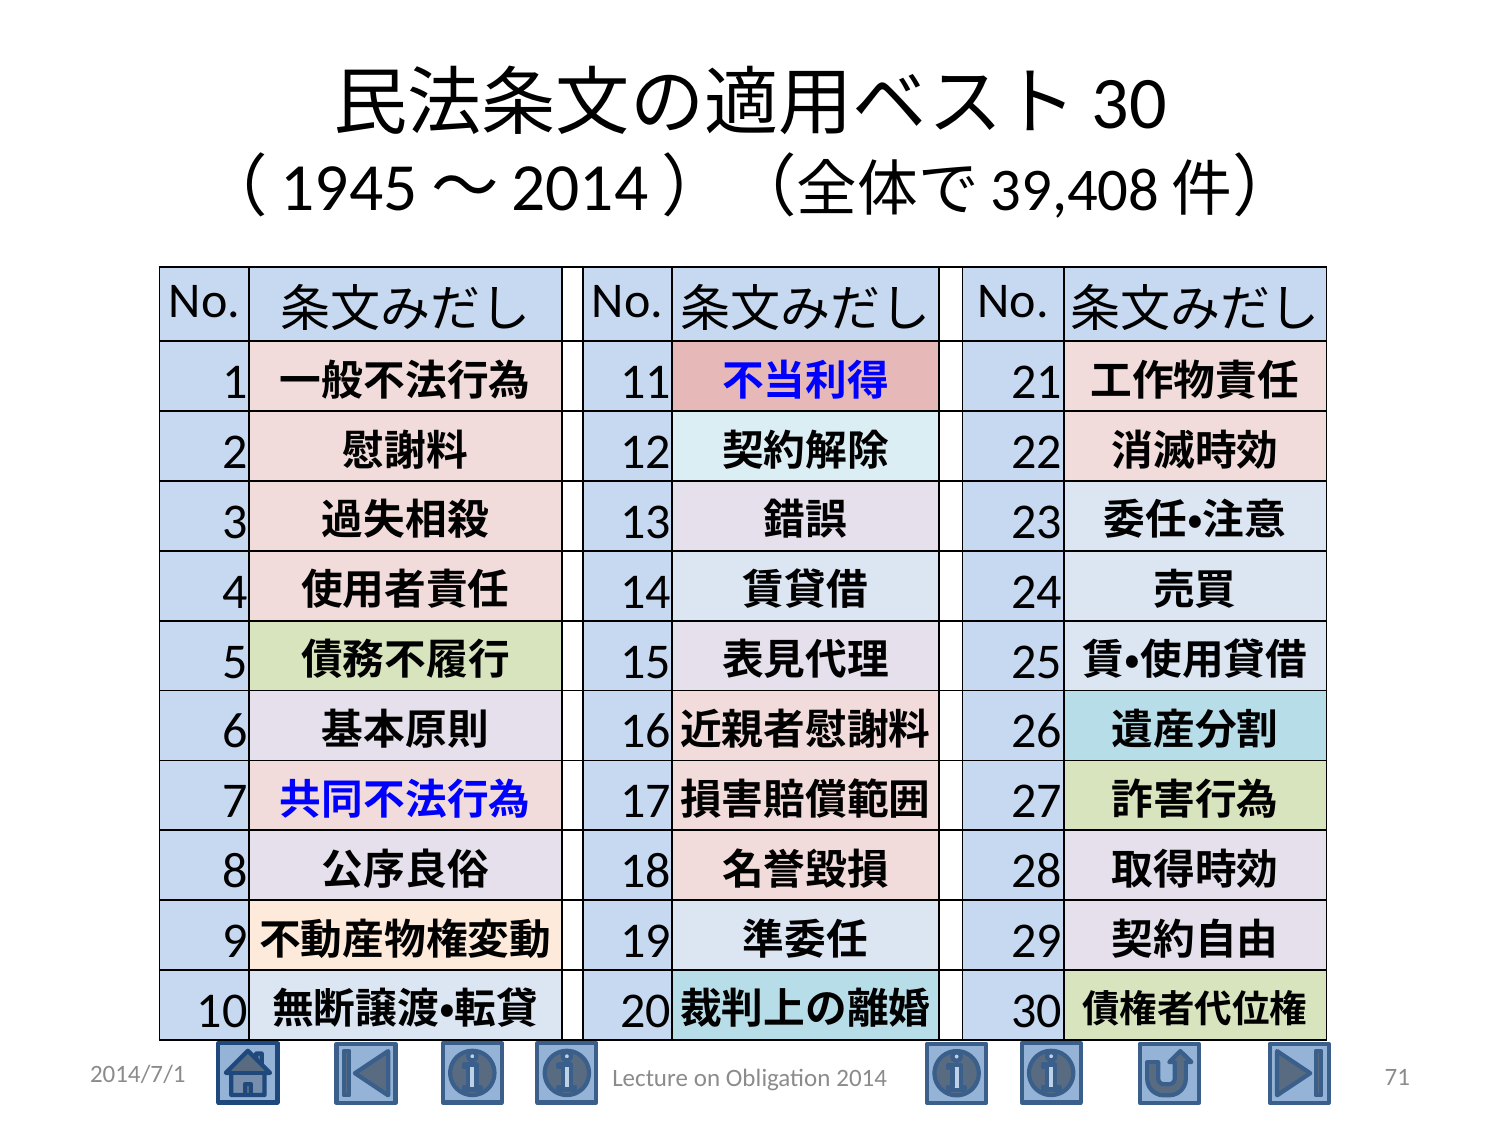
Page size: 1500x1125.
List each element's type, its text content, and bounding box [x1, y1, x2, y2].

table_cell [563, 412, 582, 480]
table_cell 工作物責任 [1065, 342, 1326, 410]
table_cell 慰謝料 [250, 412, 561, 480]
table_cell 13 [584, 482, 671, 550]
table_cell 3 [160, 482, 248, 550]
table_cell 表見代理 [673, 622, 938, 690]
table_cell 契約自由 [1065, 901, 1326, 969]
table_cell [563, 761, 582, 829]
table_cell 6 [160, 691, 248, 760]
table_cell 共同不法行為 [250, 761, 561, 829]
table_cell 不当利得 [673, 342, 938, 410]
table_cell 取得時効 [1065, 831, 1326, 899]
table_cell 無断譲渡・転貸 [250, 971, 561, 1039]
table_cell 4 [160, 552, 248, 620]
table_cell 10 [160, 971, 248, 1039]
table_cell 28 [963, 831, 1063, 899]
table_cell 23 [963, 482, 1063, 550]
table_cell 2 [160, 412, 248, 480]
table_cell [563, 971, 582, 1039]
table_cell 30 [963, 971, 1063, 1039]
table_cell 錯誤 [673, 482, 938, 550]
table_cell 準委任 [673, 901, 938, 969]
table_cell 19 [584, 901, 671, 969]
table_cell [563, 831, 582, 899]
table_cell 過失相殺 [250, 482, 561, 550]
table_cell [563, 482, 582, 550]
table_cell [940, 552, 962, 620]
table_cell 21 [963, 342, 1063, 410]
table_cell 17 [584, 761, 671, 829]
table_cell 1 [160, 342, 248, 410]
table_cell 20 [584, 971, 671, 1039]
table_cell [563, 552, 582, 620]
table_cell 7 [160, 761, 248, 829]
table_cell [940, 482, 962, 550]
table_cell [940, 971, 962, 1039]
table_header No. [584, 268, 671, 340]
table_cell 8 [160, 831, 248, 899]
table_cell [940, 901, 962, 969]
table_cell 使用者責任 [250, 552, 561, 620]
table_cell 24 [963, 552, 1063, 620]
table_cell 債務不履行 [250, 622, 561, 690]
table_cell [563, 901, 582, 969]
table_header 条文みだし [250, 268, 561, 340]
table_cell 9 [160, 901, 248, 969]
table_cell 消滅時効 [1065, 412, 1326, 480]
table_cell 損害賠償範囲 [673, 761, 938, 829]
footer Lecture on Obligation 2014 [512, 1046, 988, 1107]
table_cell [940, 342, 962, 410]
table_cell 18 [584, 831, 671, 899]
table_cell 一般不法行為 [250, 342, 561, 410]
table_cell 14 [584, 552, 671, 620]
table_cell 22 [963, 412, 1063, 480]
table_cell [563, 342, 582, 410]
table_cell 契約解除 [673, 412, 938, 480]
table_cell 債権者代位権 [1065, 971, 1326, 1039]
table_cell 25 [963, 622, 1063, 690]
table_cell 裁判上の離婚 [673, 971, 938, 1039]
table_cell 近親者慰謝料 [673, 691, 938, 760]
table_cell 27 [963, 761, 1063, 829]
table_cell [563, 691, 582, 760]
table_cell [940, 622, 962, 690]
table_header [940, 268, 962, 340]
table_cell [940, 691, 962, 760]
title 民法条文の適用ベスト30 （1945～2014）（全体で39,408件） [75, 45, 1425, 233]
table_cell [940, 831, 962, 899]
table_cell 26 [963, 691, 1063, 760]
table_cell 15 [584, 622, 671, 690]
table_cell 不動産物権変動 [250, 901, 561, 969]
table_header [563, 268, 582, 340]
table_cell 委任・注意 [1065, 482, 1326, 550]
table_cell 賃・使用貸借 [1065, 622, 1326, 690]
table_cell [563, 622, 582, 690]
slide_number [75, 1042, 425, 1103]
table_header No. [160, 268, 248, 340]
table_cell 名誉毀損 [673, 831, 938, 899]
table_cell [940, 412, 962, 480]
table_cell 公序良俗 [250, 831, 561, 899]
table_cell 12 [584, 412, 671, 480]
table_cell 16 [584, 691, 671, 760]
table_cell 29 [963, 901, 1063, 969]
table_cell 5 [160, 622, 248, 690]
table_cell 基本原則 [250, 691, 561, 760]
table_header 条文みだし [673, 268, 938, 340]
table_header 条文みだし [1065, 268, 1326, 340]
slide_number 71 [1074, 1045, 1425, 1106]
table_cell 賃貸借 [673, 552, 938, 620]
table_cell 11 [584, 342, 671, 410]
table_cell [940, 761, 962, 829]
table_cell 詐害行為 [1065, 761, 1326, 829]
table_cell 売買 [1065, 552, 1326, 620]
table_cell 遺産分割 [1065, 691, 1326, 760]
table_header No. [963, 268, 1063, 340]
